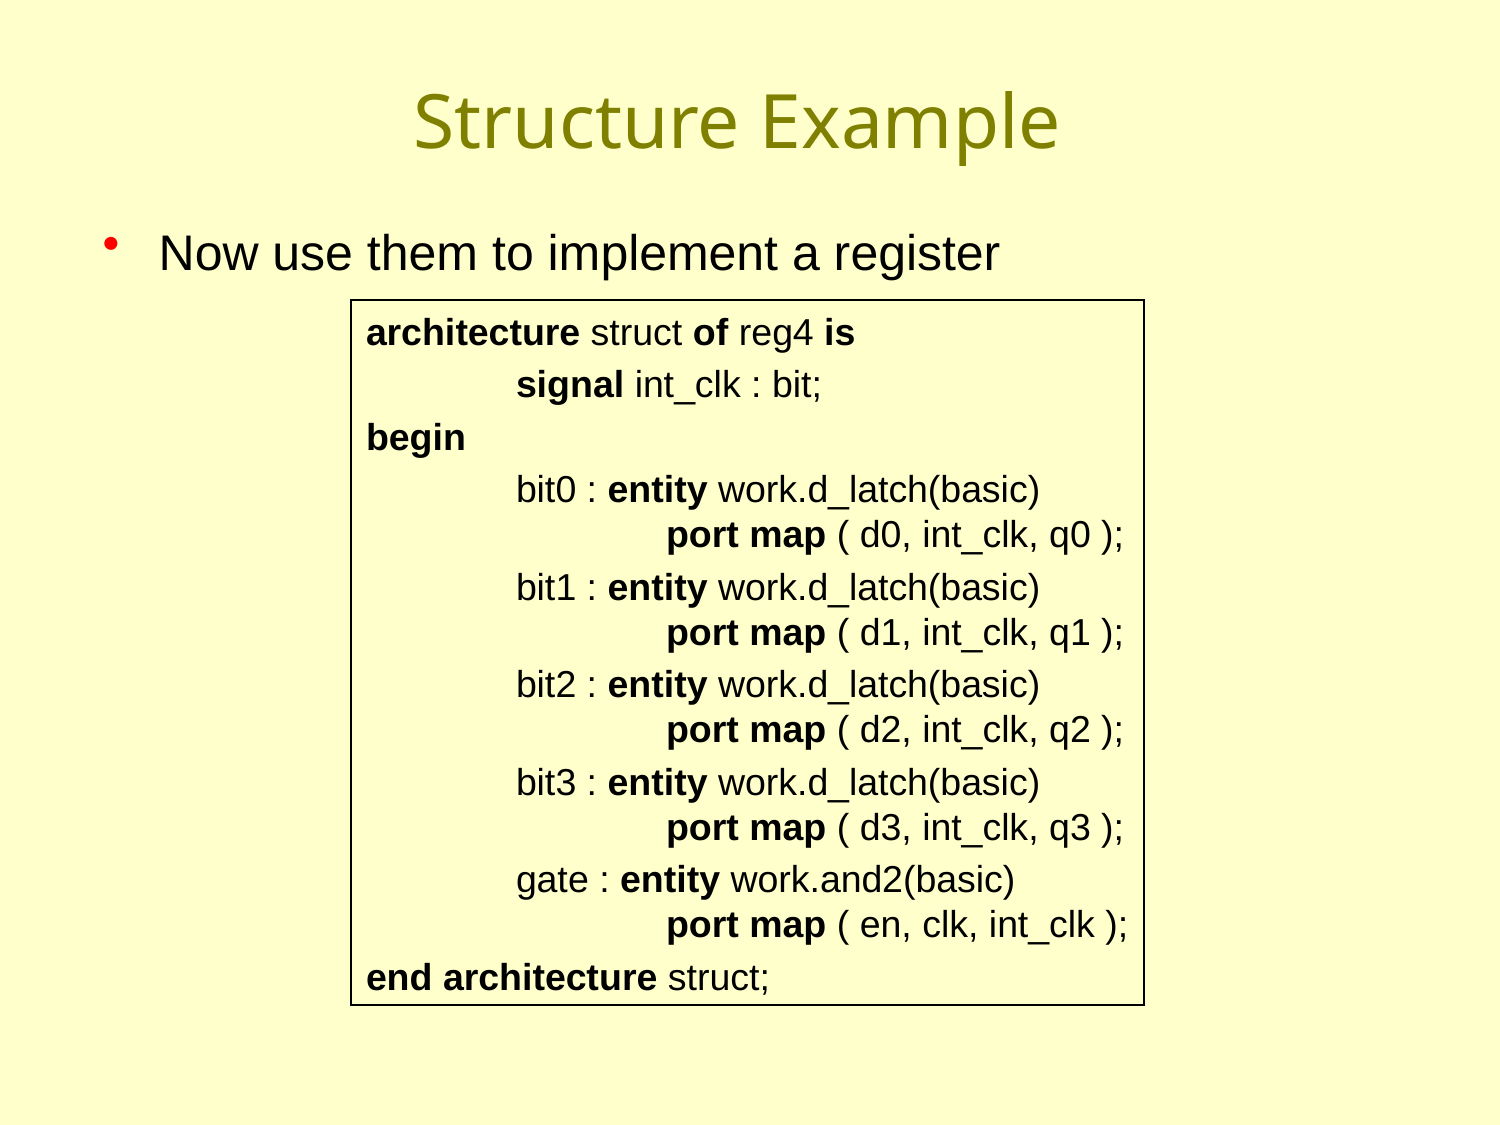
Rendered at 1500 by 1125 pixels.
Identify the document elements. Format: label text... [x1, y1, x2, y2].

title Structure Example [87, 24, 1388, 212]
list Now use them to implement a register [87, 212, 1388, 299]
text_box architecture struct of reg4 is signal int_clk : bit; begin bit0 : entity work.d_latch(basic) port map ( d0, int_clk, q0 ); bit1 : entity work.d_latch(basic) port map ( d1, int_clk, q1 ); bit2 : entity work.d_latch(basic) port map ( d2, int_clk, q2 ); bit3 : entity work.d_latch(basic) port map ( d3, int_clk, q3 ); gate : entity work.and2(basic) port map ( en, clk, int_clk ); end architecture struct; [350, 299, 1144, 1006]
